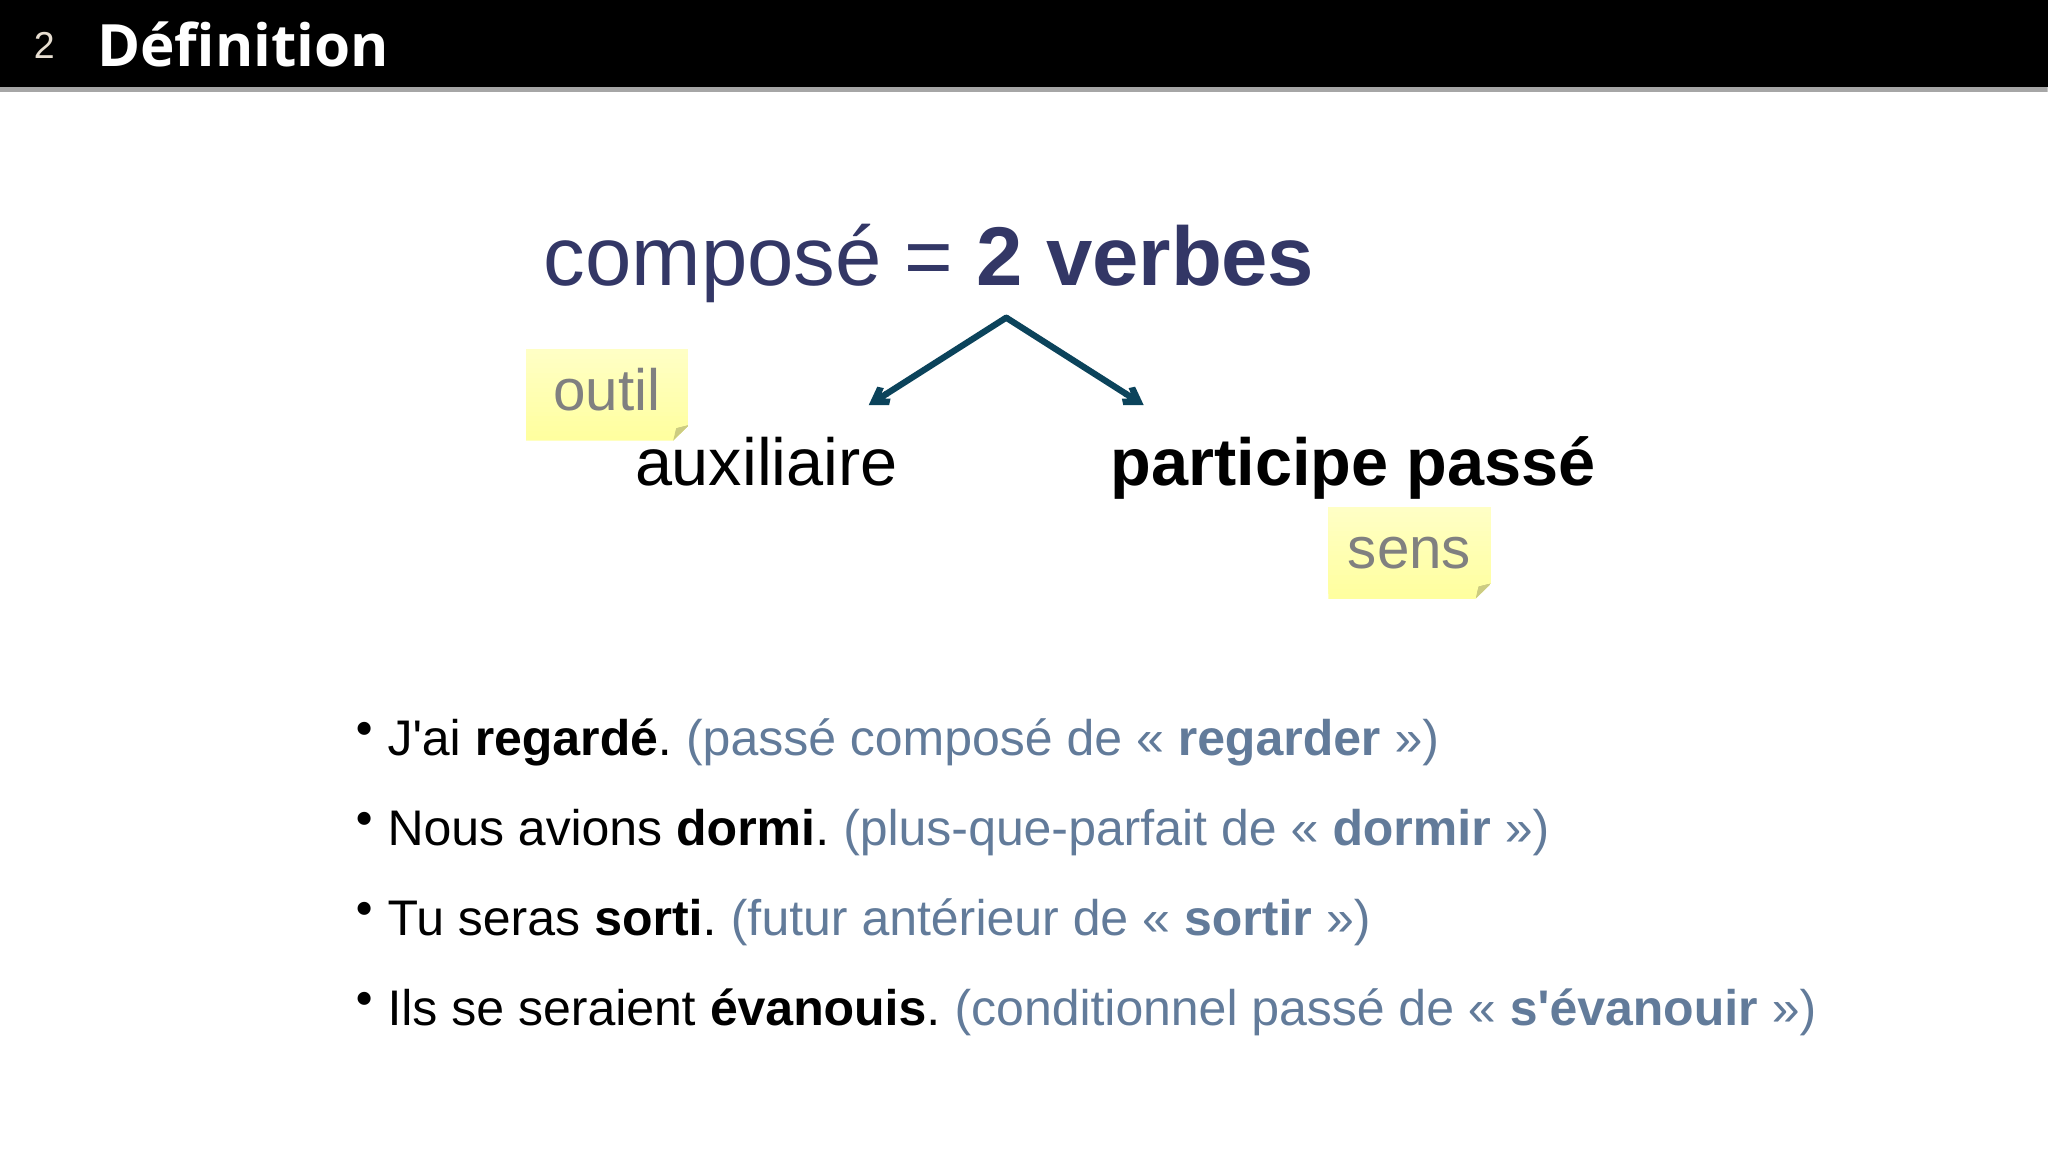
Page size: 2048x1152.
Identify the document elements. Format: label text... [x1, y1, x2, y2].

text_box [868, 317, 1004, 406]
text_box participe passé [1096, 411, 1611, 507]
text_box outil [526, 348, 689, 441]
text_box composé = 2 verbes [288, 195, 1639, 879]
text_box sens [1328, 507, 1491, 599]
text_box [1005, 317, 1144, 406]
text_box J'ai regardé. (passé composé de « regarder ») Nous avions dormi. (plus-que-parfait de « dormir ») Tu seras sorti. (futur antérieur de « sortir ») Ils se seraient évanouis. (conditionnel passé de « s'évanouir ») [341, 667, 1847, 1043]
title Définition [91, 1, 2019, 86]
text_box auxiliaire [620, 411, 913, 507]
